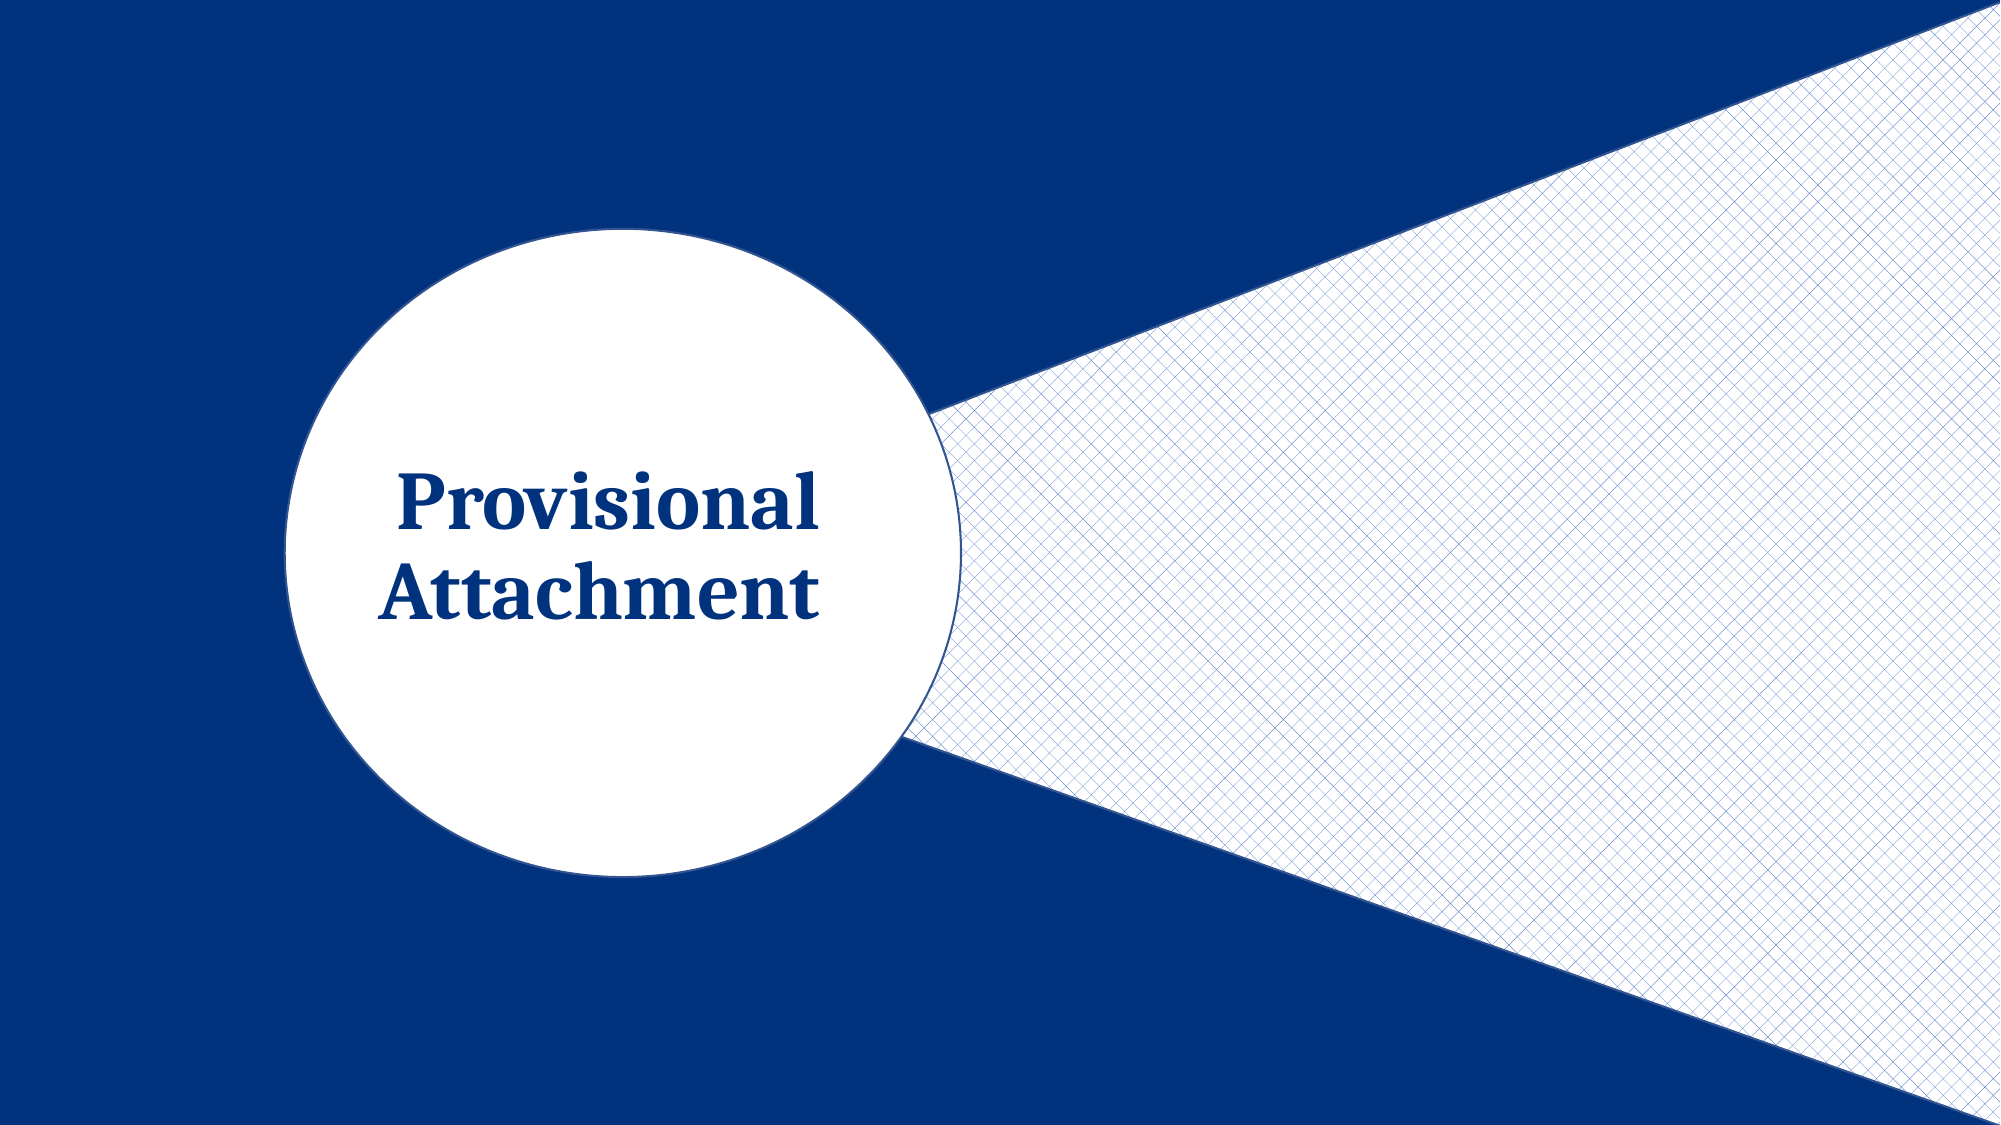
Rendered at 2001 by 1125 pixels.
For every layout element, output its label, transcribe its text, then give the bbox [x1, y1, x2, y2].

list Provisional Attachment [288, 405, 930, 792]
